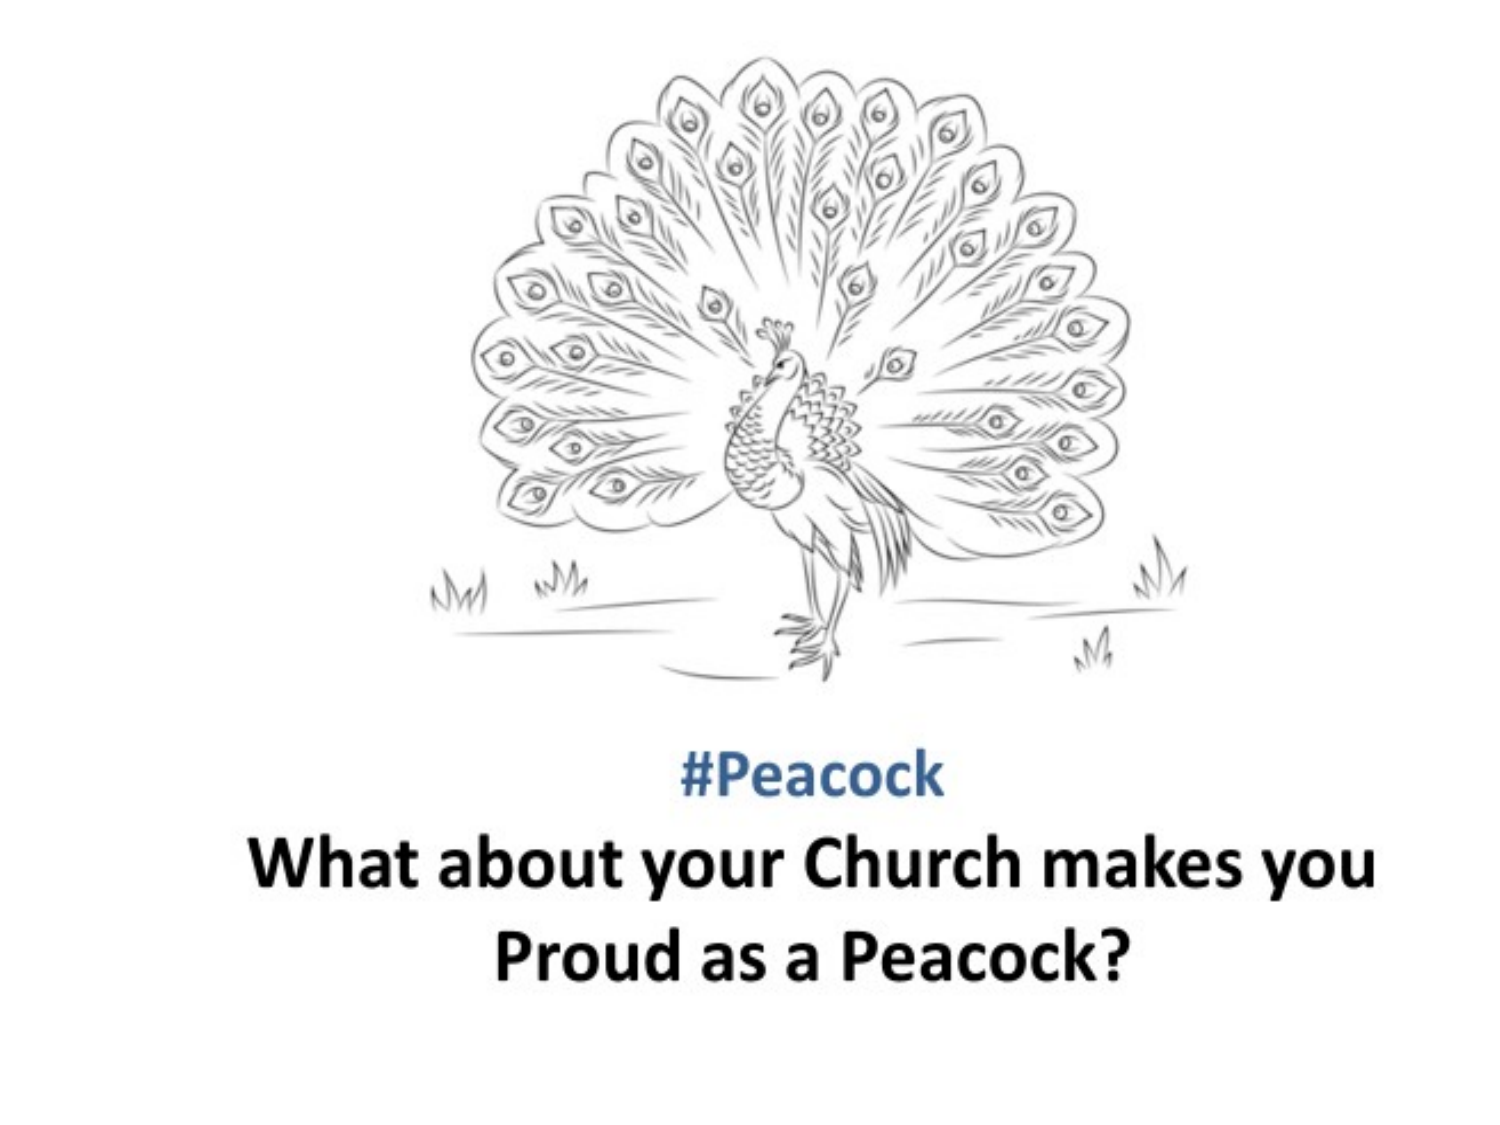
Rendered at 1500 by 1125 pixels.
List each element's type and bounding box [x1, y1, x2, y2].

text_box [120, 3, 1496, 1072]
